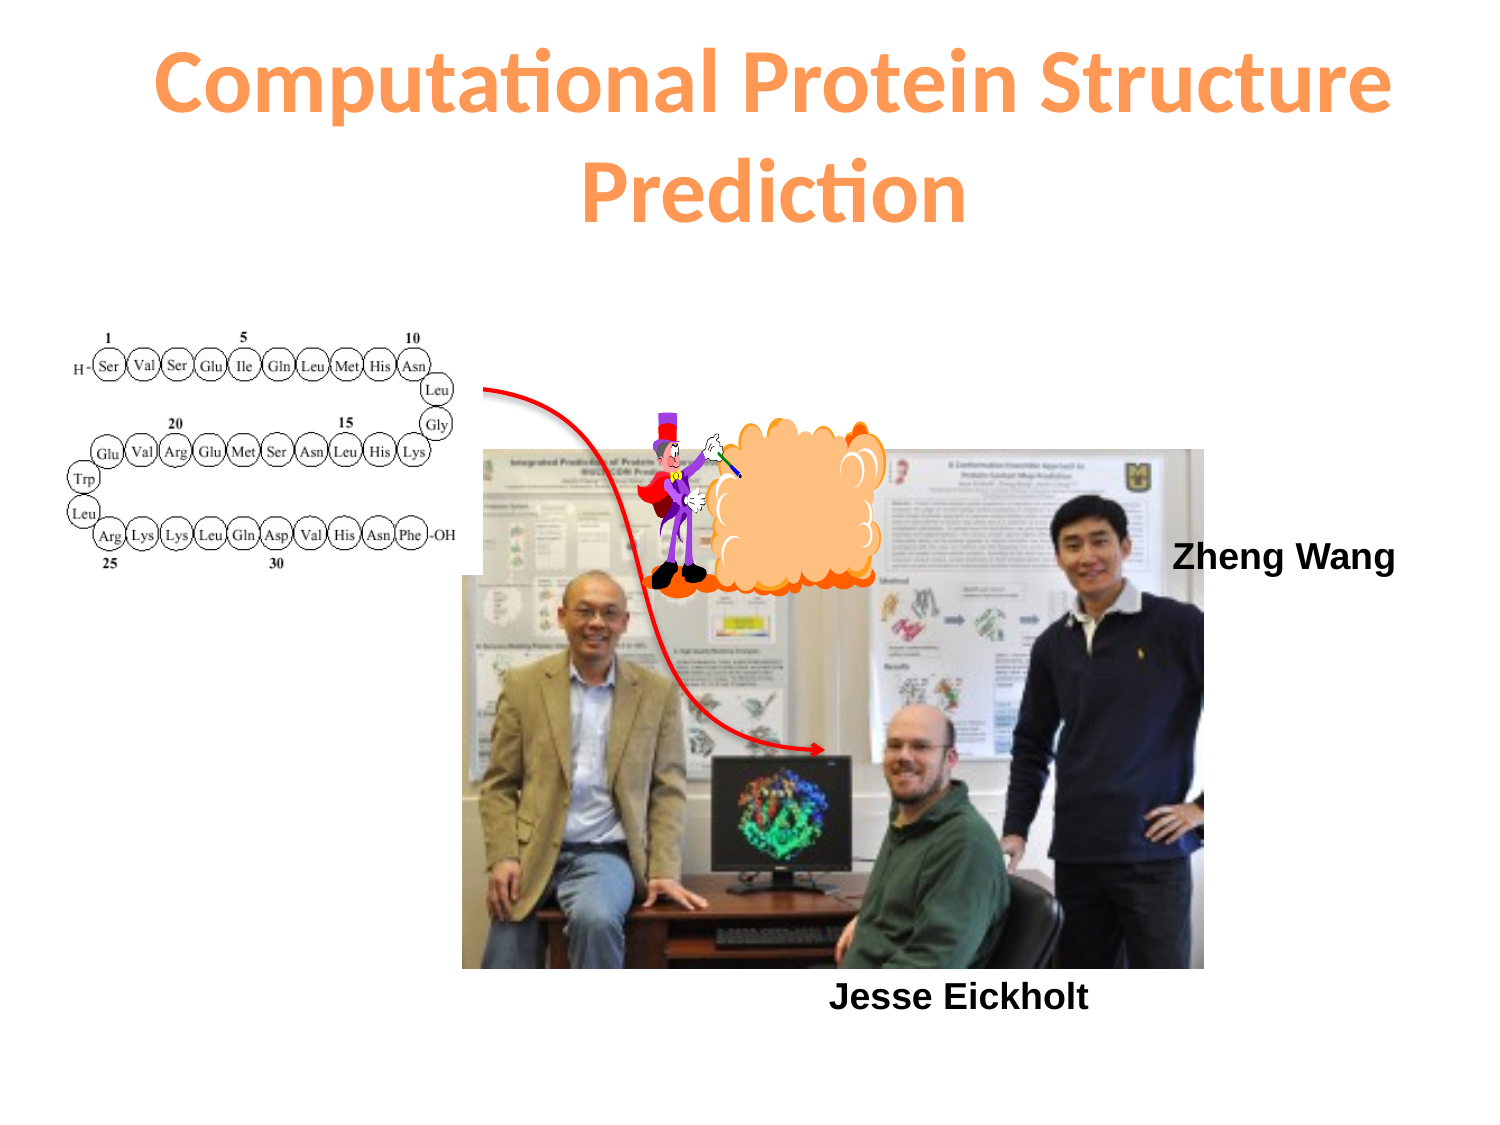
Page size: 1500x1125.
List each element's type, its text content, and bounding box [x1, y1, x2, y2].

picture [462, 449, 1204, 969]
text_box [449, 387, 826, 751]
text_box Computational Protein Structure Prediction [137, 37, 1413, 225]
text_box Jesse Eickholt [814, 977, 1105, 1024]
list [49, 324, 484, 576]
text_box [637, 412, 888, 601]
text_box Zheng Wang [1208, 524, 1412, 585]
